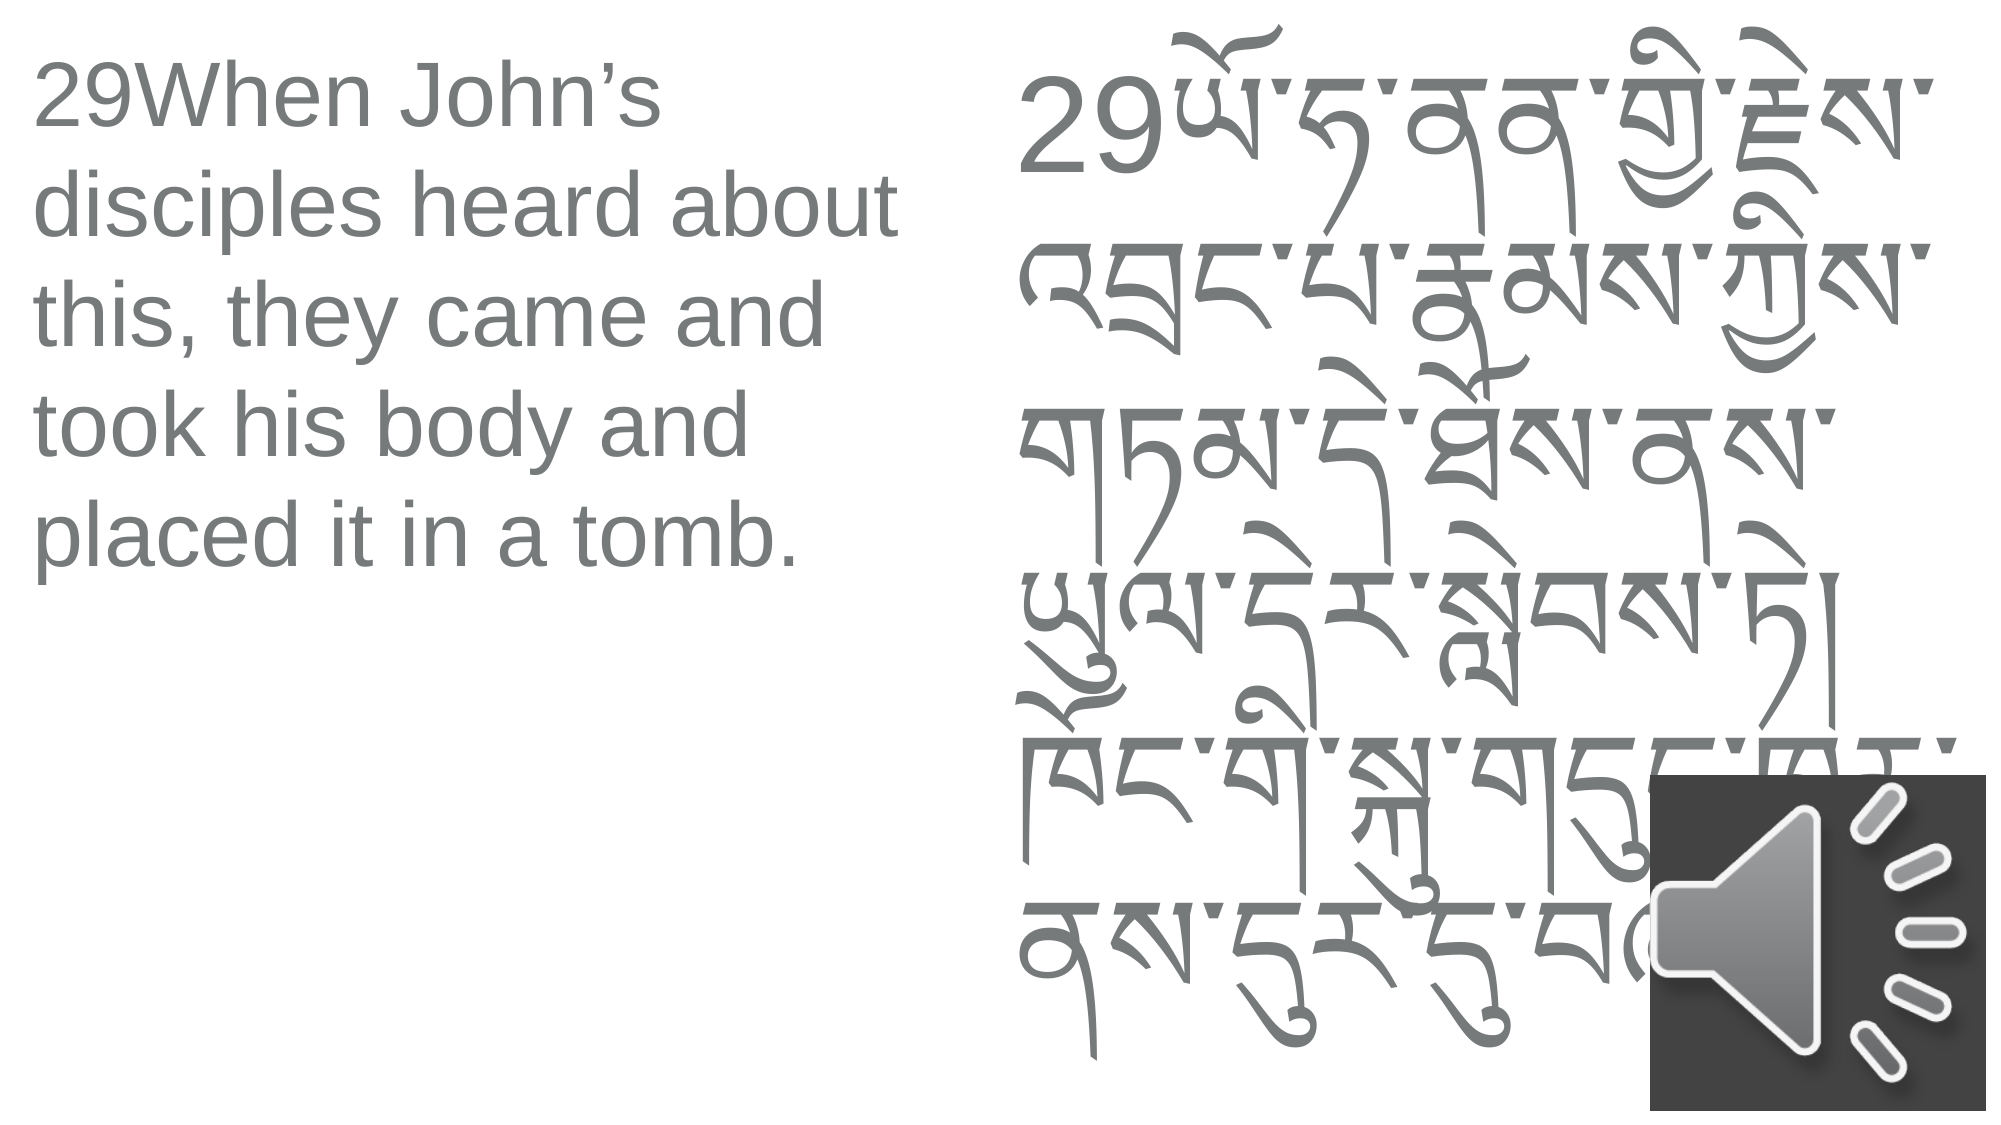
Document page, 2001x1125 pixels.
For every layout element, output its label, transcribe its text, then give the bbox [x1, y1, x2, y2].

picture [1648, 773, 1987, 1112]
text_box 29When John’s disciples heard about this, they came and took his body and placed it in a tomb. [18, 27, 973, 1104]
text_box 29ཡོ་ཧ་ནན་གྱི་རྗེས་འབྲང་པ་རྣམས་ཀྱིས་གཏམ་དེ་ཐོས་ནས་ཡུལ་དེར་སླེབས༌ཏེ། ཁོང་གི་སྐུ་གདུང་ཁུར་ནས་དུར་དུ་བཞག༌གོ། [999, 27, 2000, 1104]
